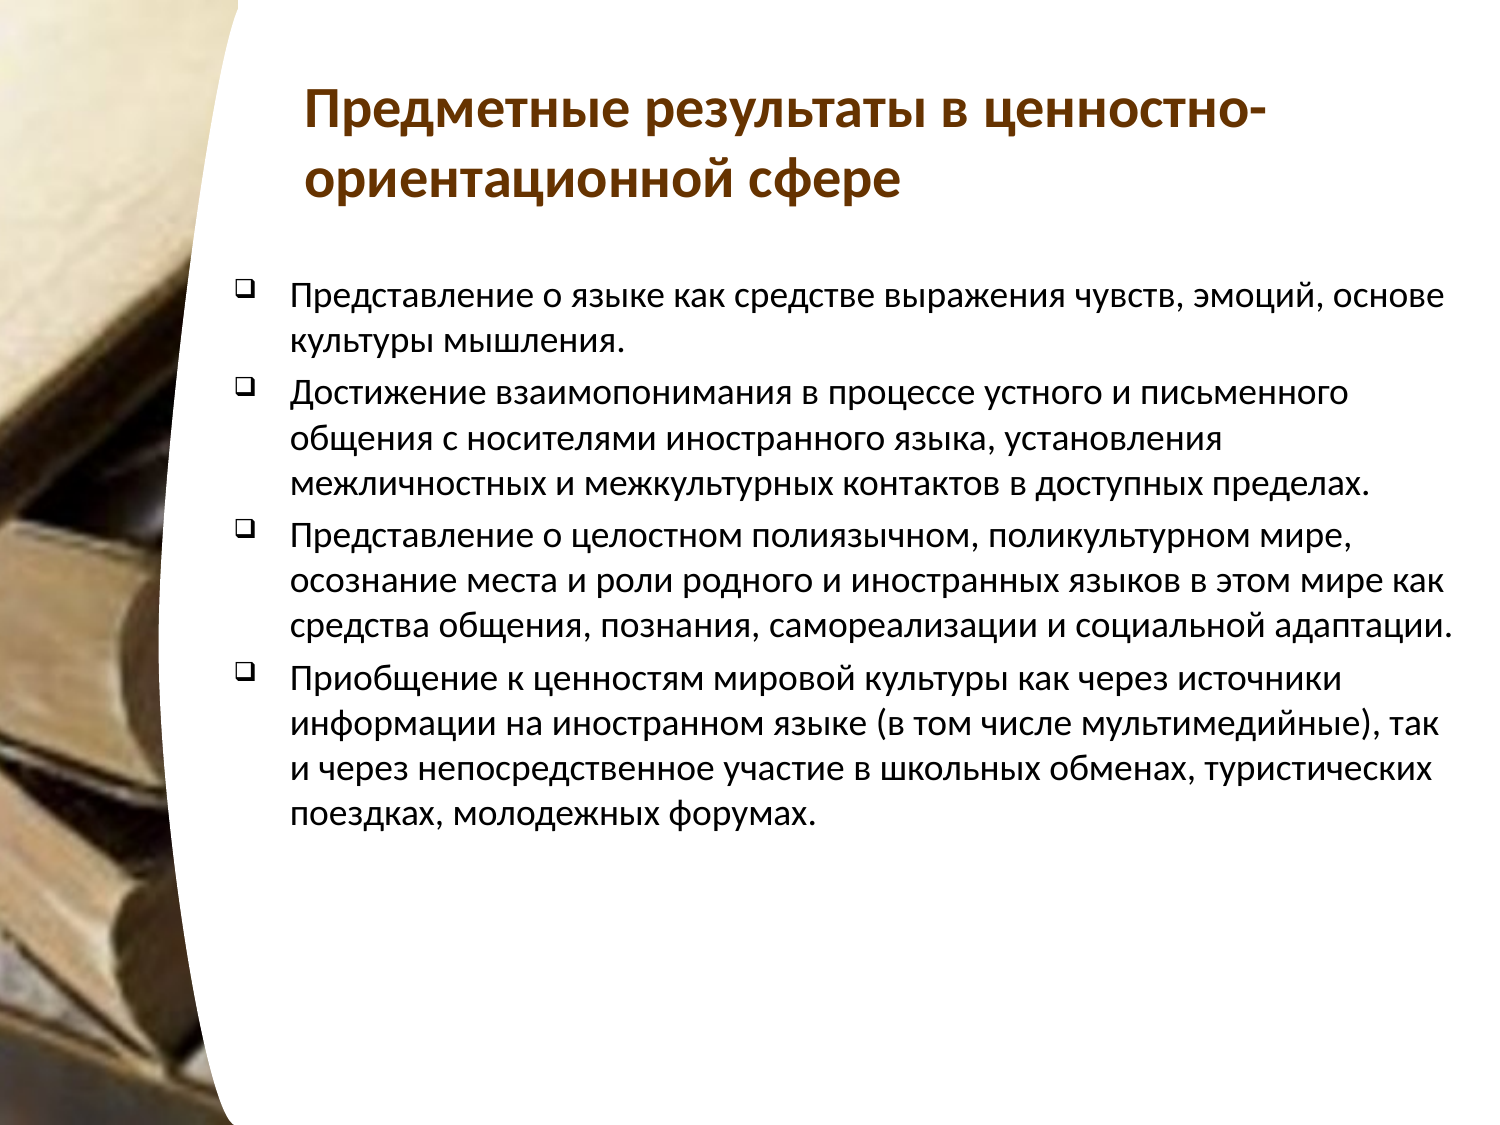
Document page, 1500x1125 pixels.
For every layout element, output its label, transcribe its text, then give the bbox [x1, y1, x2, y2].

picture [0, 0, 238, 1125]
title Предметные результаты в ценностно-ориентационной сфере [288, 43, 1460, 234]
list Представление о языке как средстве выражения чувств, эмоций, основе культуры мышления. Достижение взаимопонимания в процессе устного и письменного общения с носителями иностранного языка, установления межличностных и межкультурных контактов в доступных пределах. Представление о целостном полиязычном, поликультурном мире, осознание места и роли родного и иностранных языков в этом мире как средства общения, познания, самореализации и социальной адаптации. Приобщение к ценностям мировой культуры как через источники информации на иностранном языке (в том числе мультимедийные), так и через непосредственное участие в школьных обменах, туристических поездках, молодежных форумах. [217, 261, 1472, 1006]
